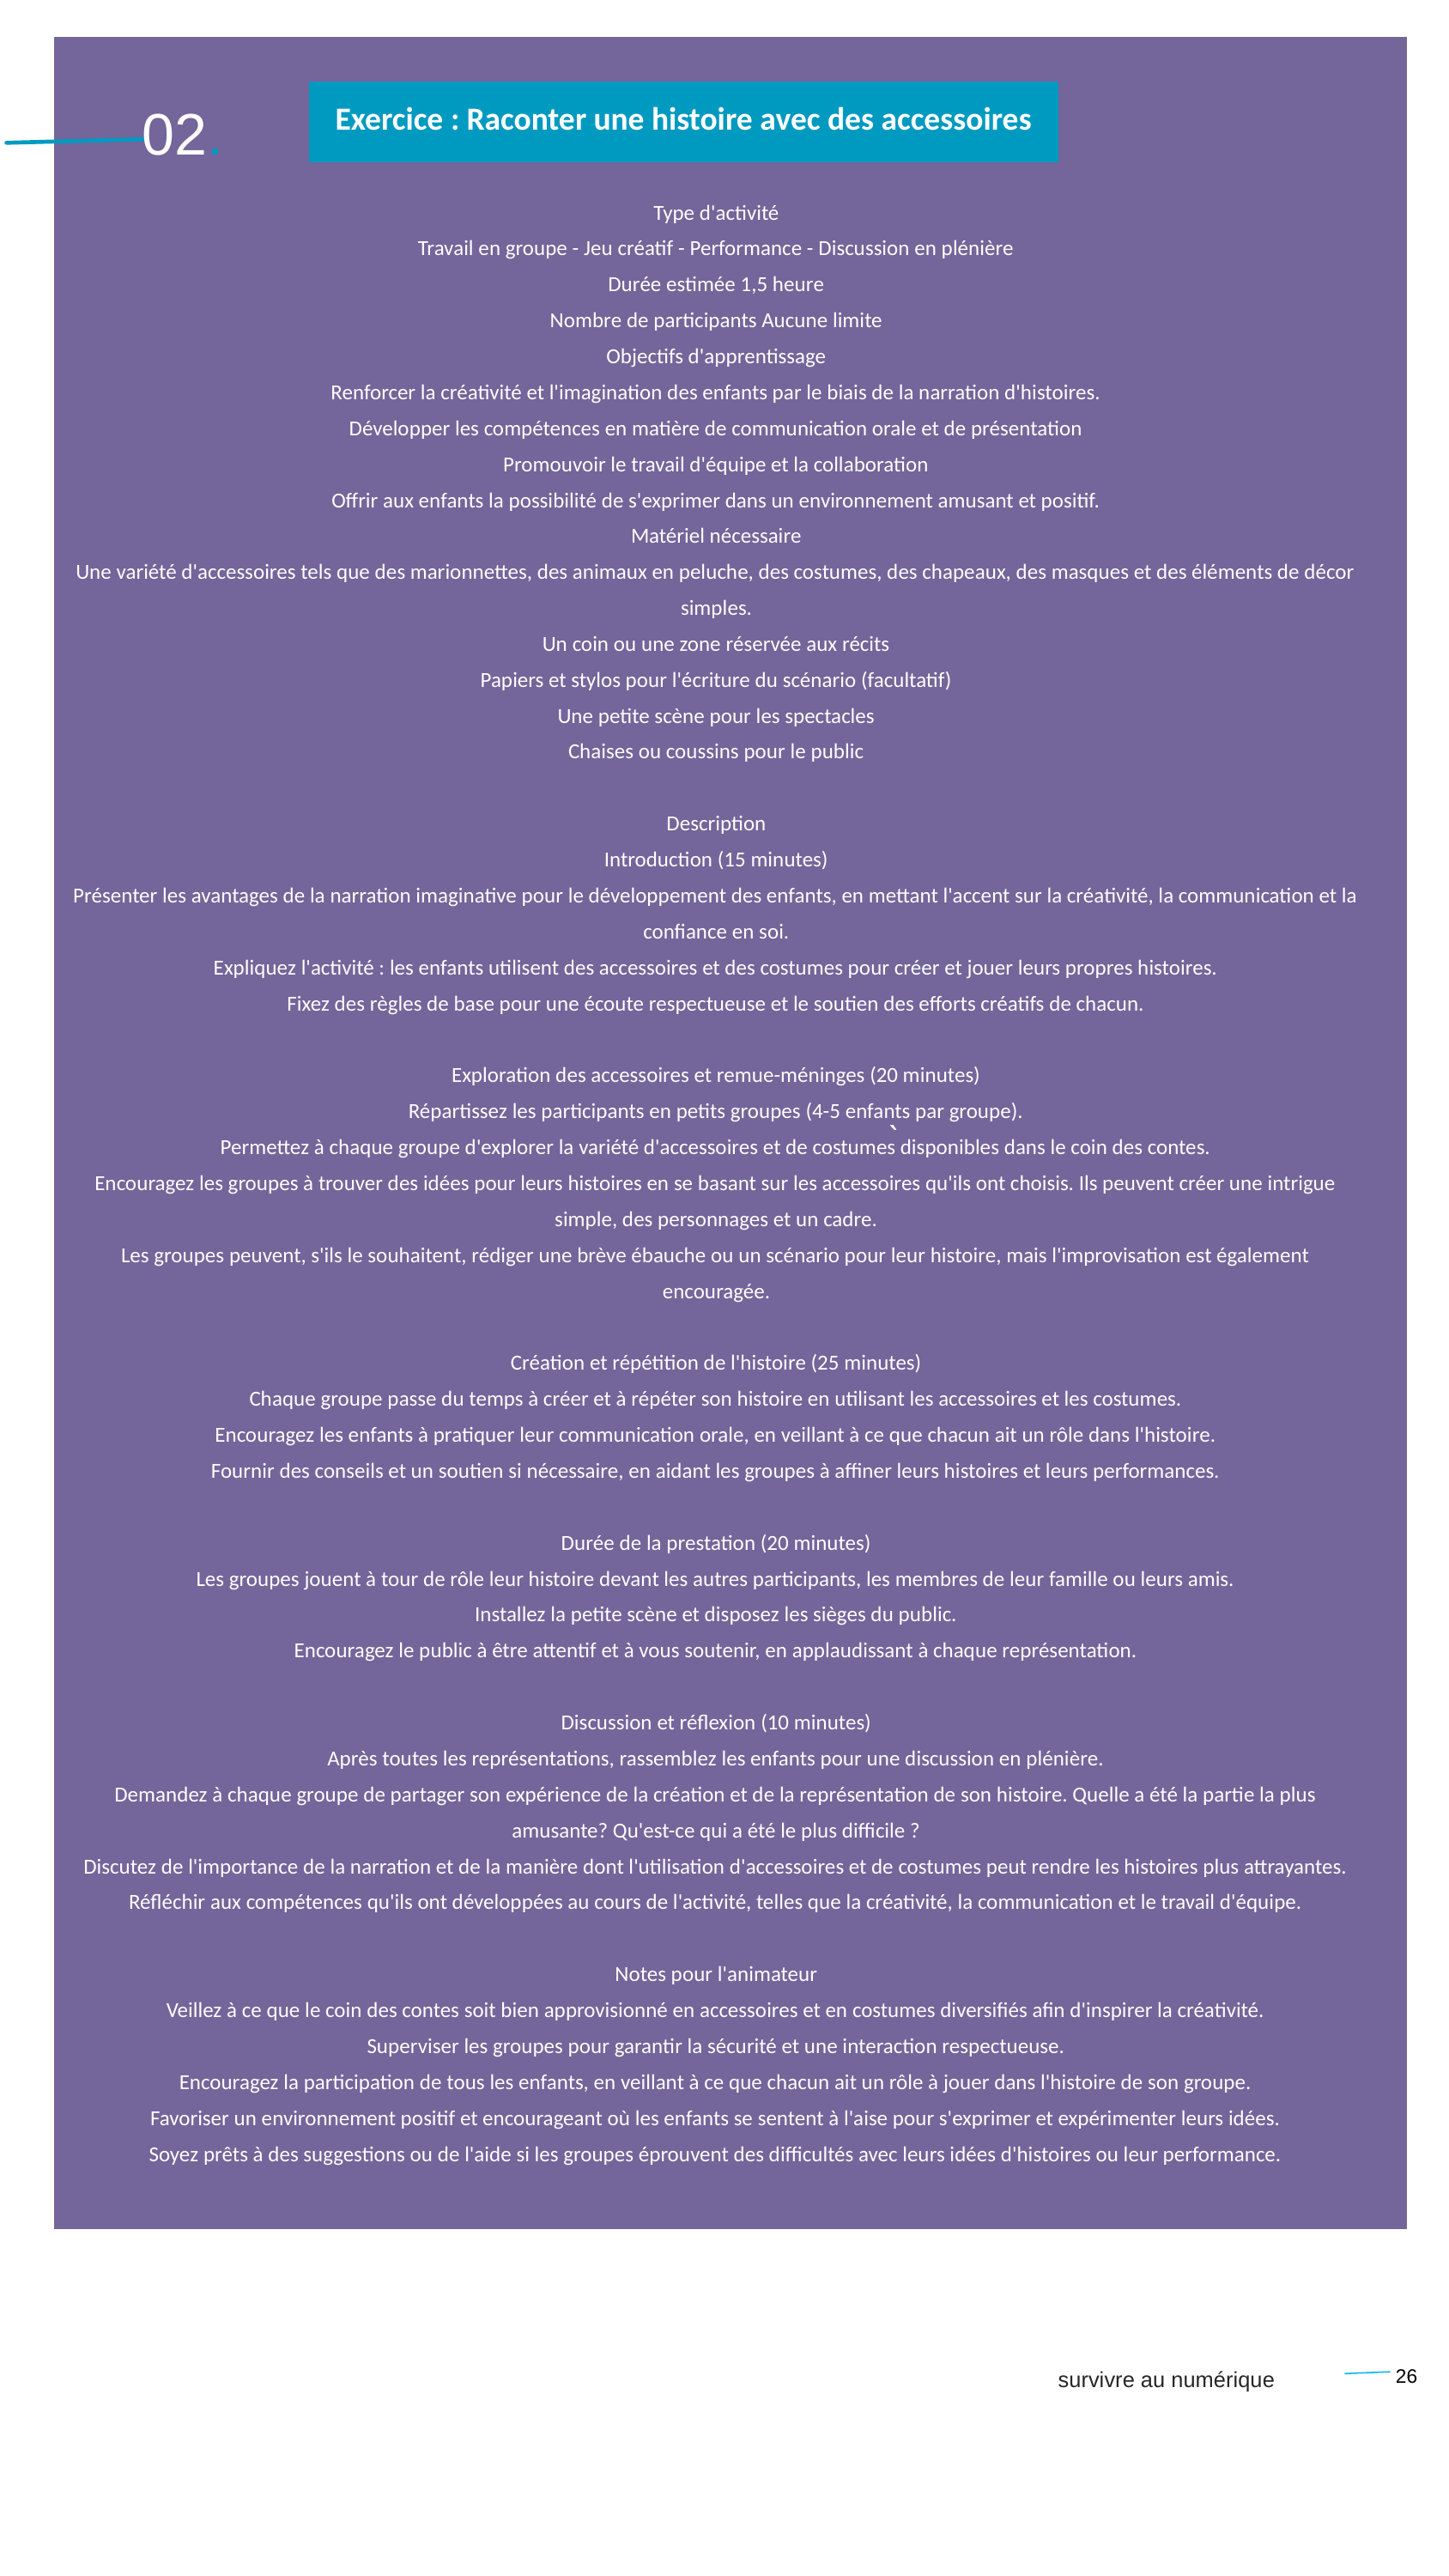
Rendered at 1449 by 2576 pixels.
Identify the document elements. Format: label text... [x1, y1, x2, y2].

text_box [53, 36, 1407, 2230]
text_box 26 [1390, 2359, 1424, 2387]
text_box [6, 138, 145, 143]
text_box survivre au numérique [1058, 2360, 1449, 2392]
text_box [309, 80, 1059, 163]
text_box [1344, 2371, 1391, 2374]
